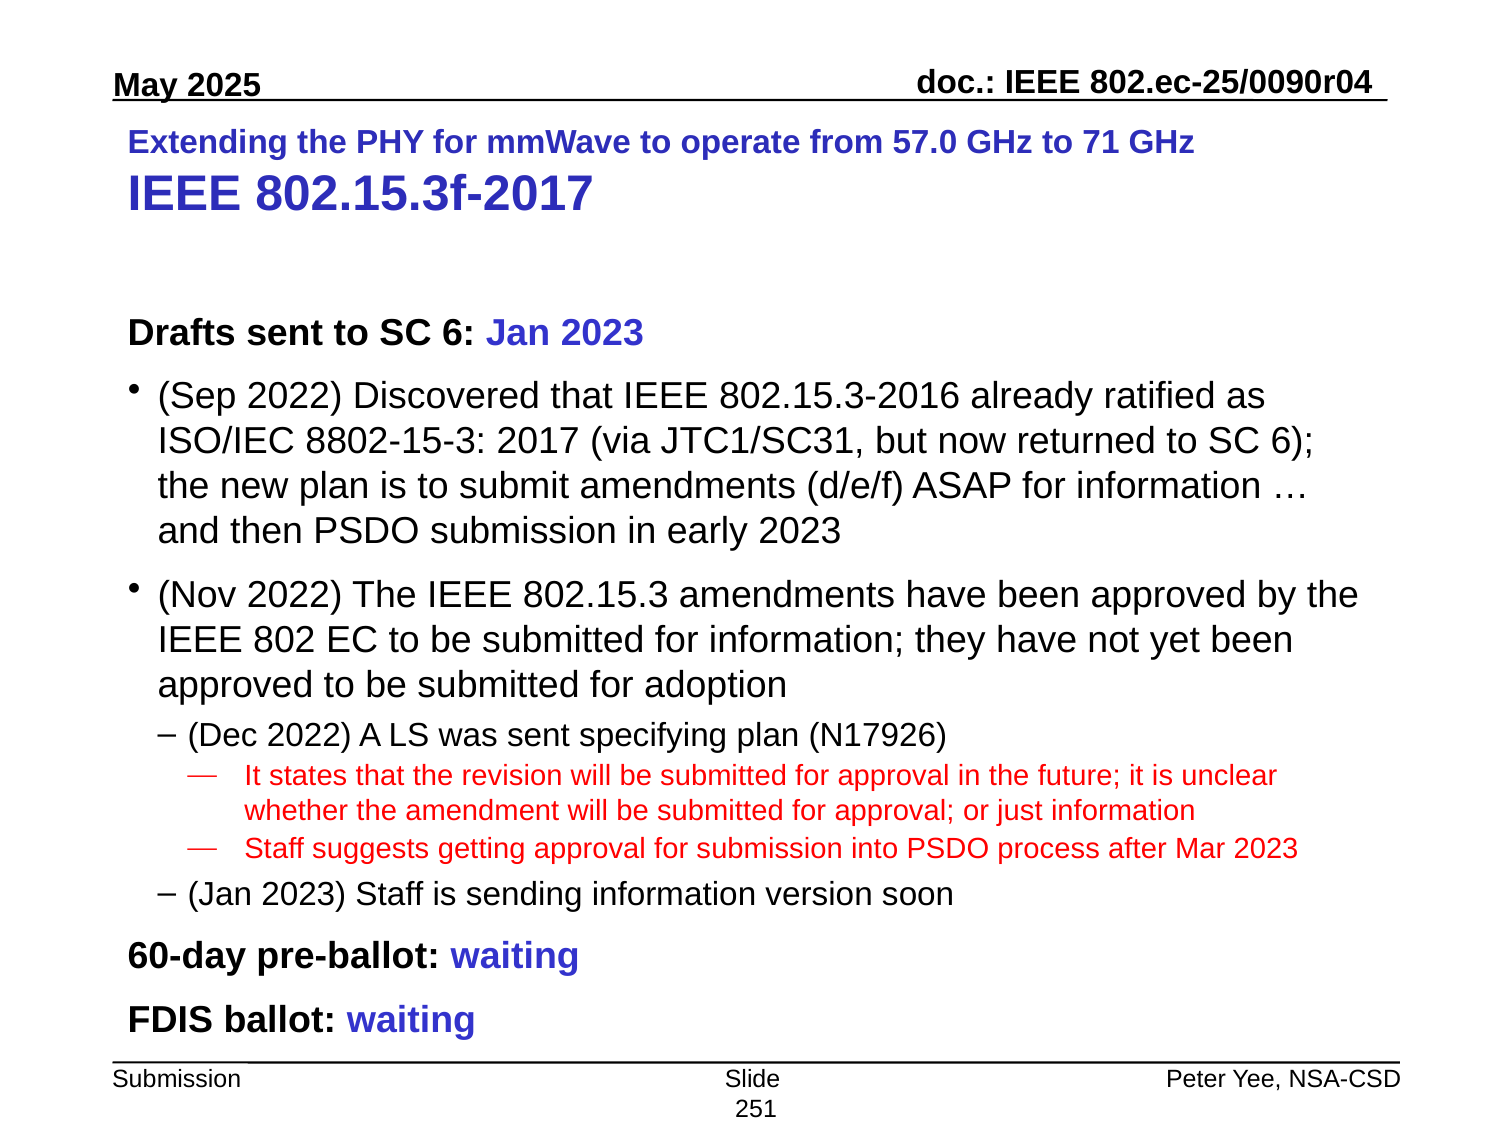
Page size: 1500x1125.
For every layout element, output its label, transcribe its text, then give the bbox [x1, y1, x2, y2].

title Extending the PHY for mmWave to operate from 57.0 GHz to 71 GHz IEEE 802.15.3f-2017 [112, 112, 1388, 288]
footer Peter Yee, NSA-CSD [1164, 1061, 1402, 1093]
slide_number Slide 251 [709, 1061, 803, 1093]
list Drafts sent to SC 6: Jan 2023 (Sep 2022) Discovered that IEEE 802.15.3-2016 already ratified as ISO/IEC 8802-15-3: 2017 (via JTC1/SC31, but now returned to SC 6); the new plan is to submit amendments (d/e/f) ASAP for information … and then PSDO submission in early 2023 (Nov 2022) The IEEE 802.15.3 amendments have been approved by the IEEE 802 EC to be submitted for information; they have not yet been approved to be submitted for adoption (Dec 2022) A LS was sent specifying plan (N17926) It states that the revision will be submitted for approval in the future; it is unclear whether the amendment will be submitted for approval; or just information Staff suggests getting approval for submission into PSDO process after Mar 2023 (Jan 2023) Staff is sending information version soon 60-day pre-ballot: waiting FDIS ballot: waiting [112, 299, 1388, 975]
